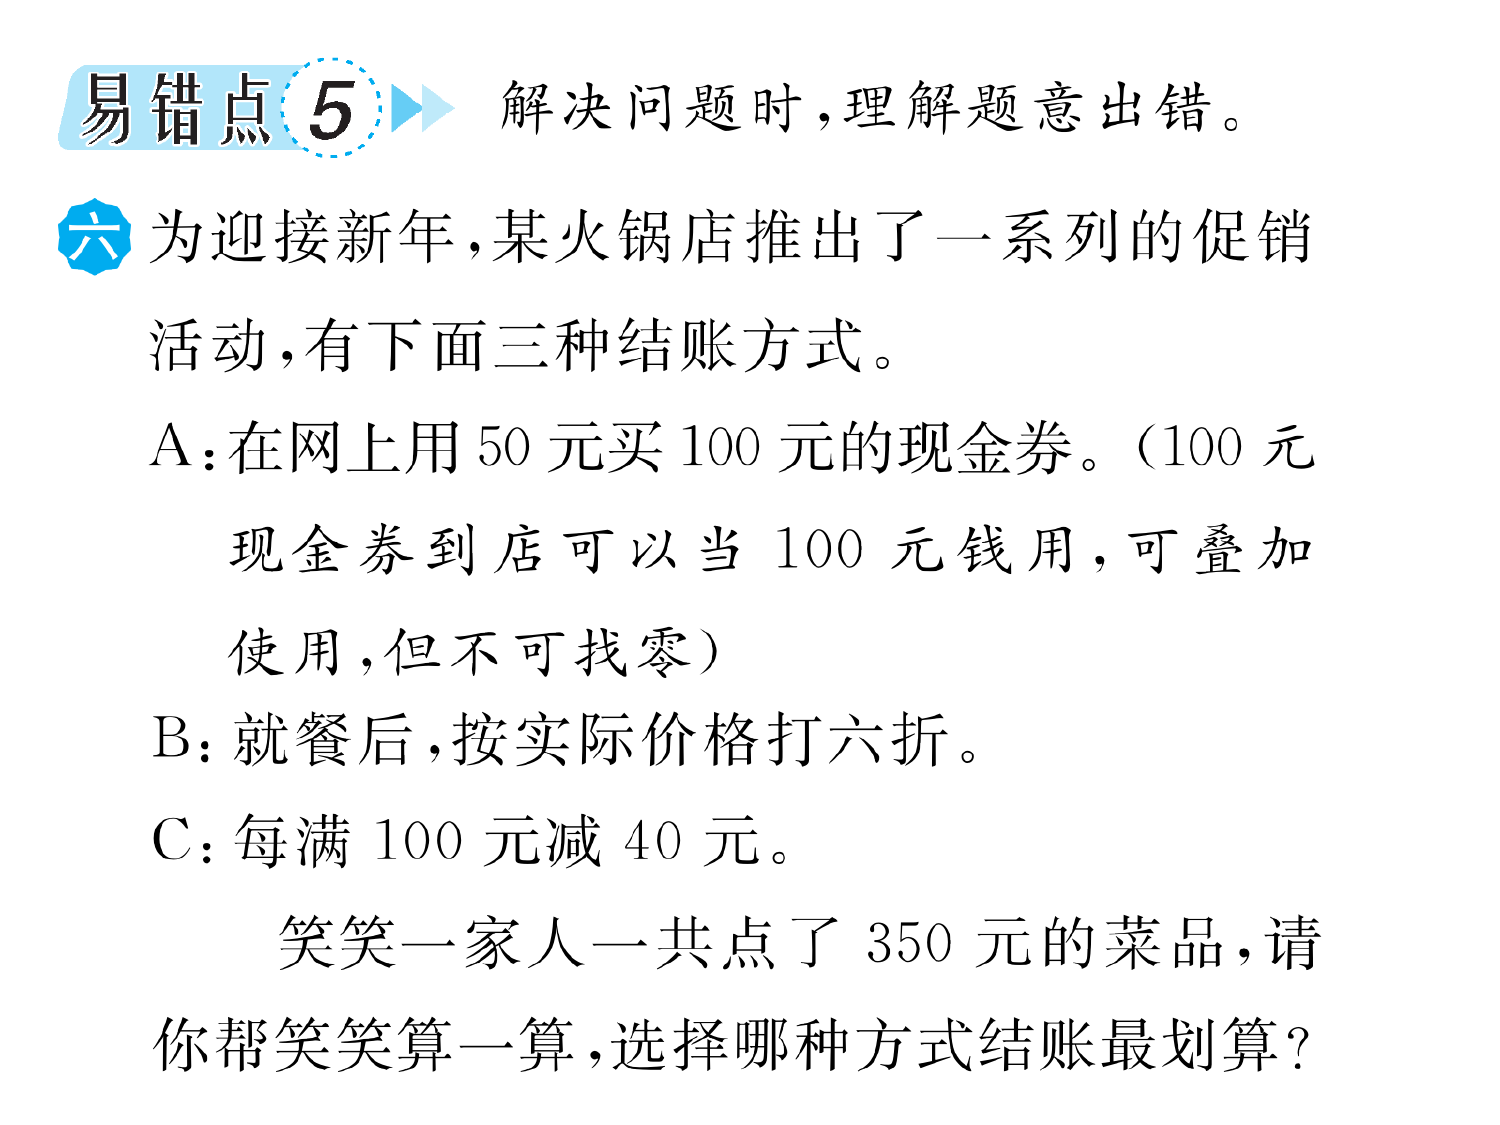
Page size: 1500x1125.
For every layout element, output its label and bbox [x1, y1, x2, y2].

picture [52, 42, 1436, 1099]
